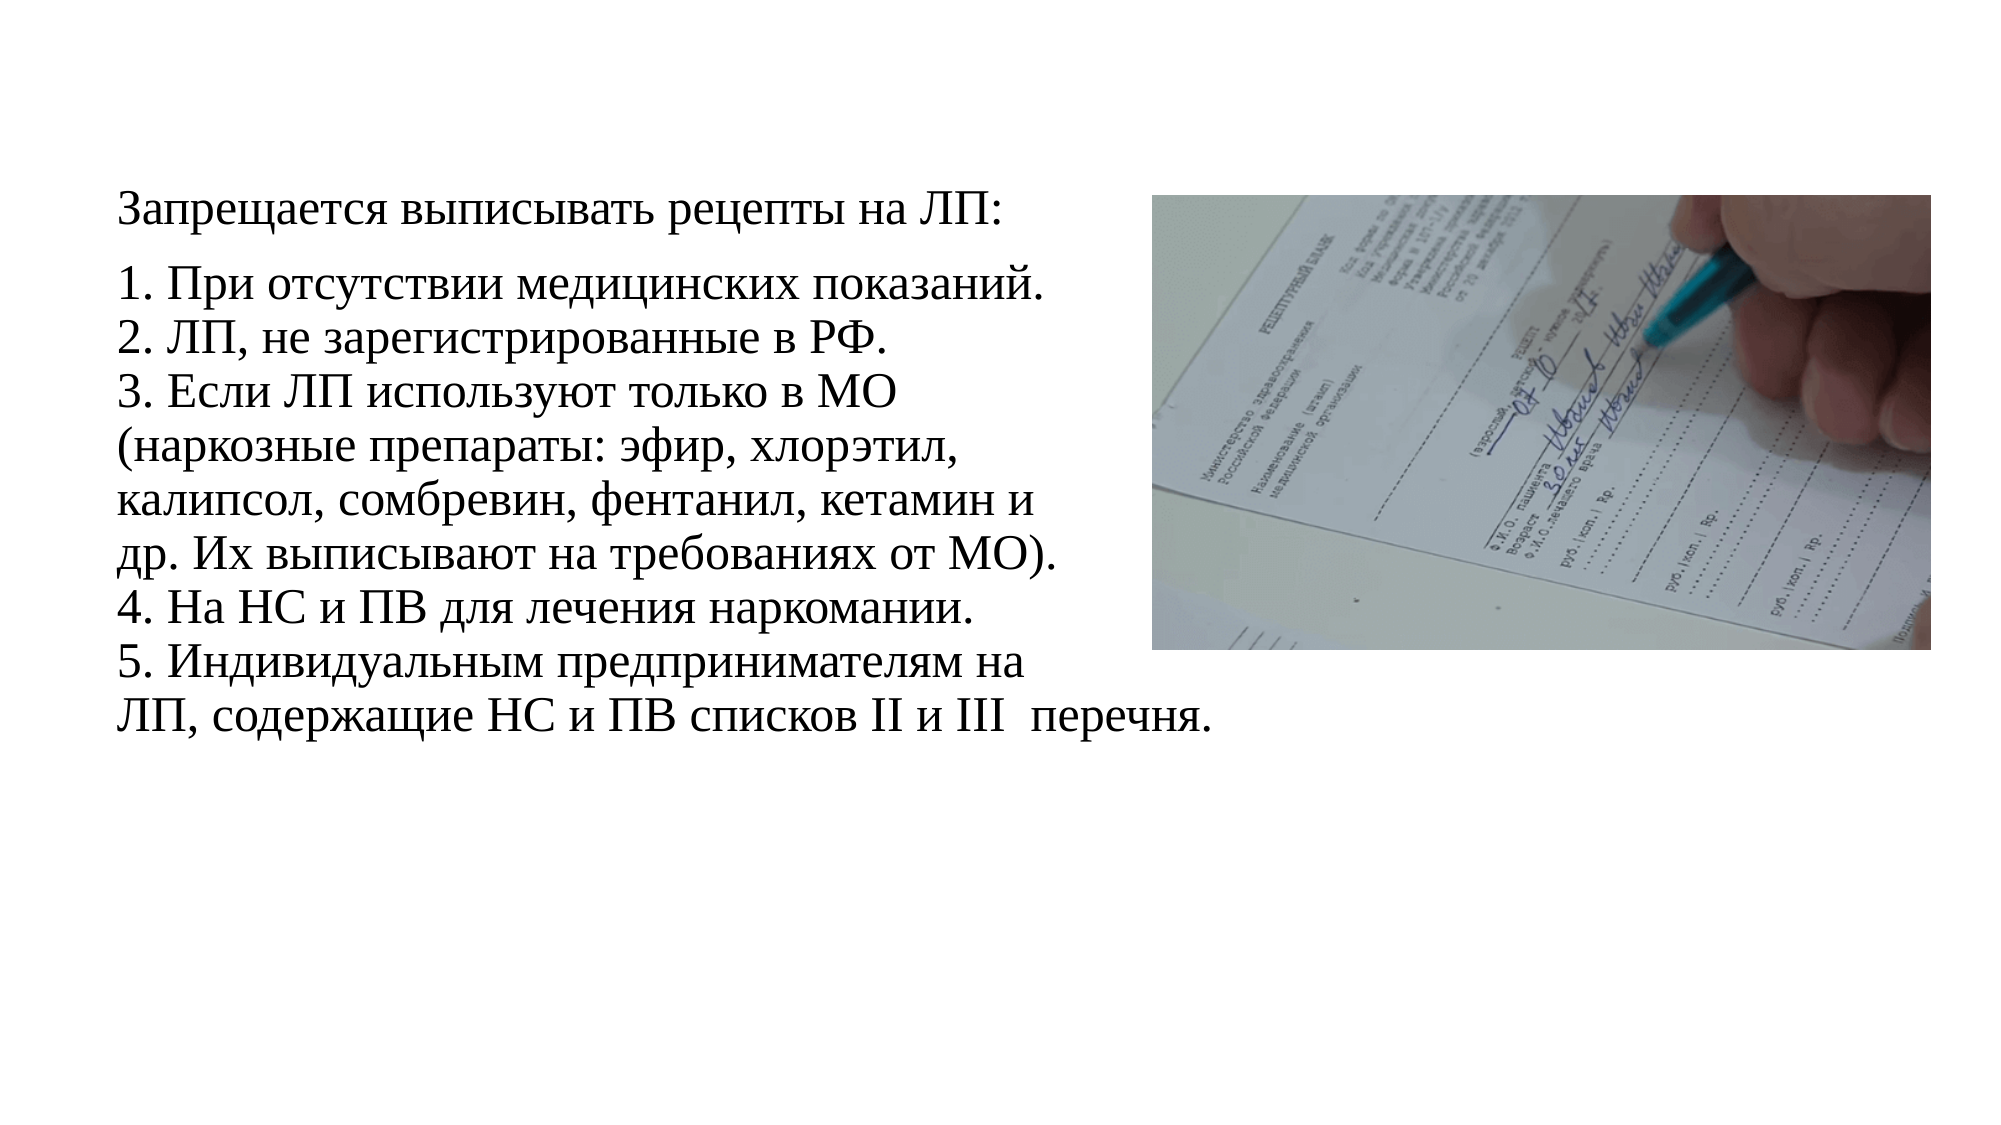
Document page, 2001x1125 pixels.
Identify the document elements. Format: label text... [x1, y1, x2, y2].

list Запрещается выписывать рецепты на ЛП: 1. При отсутствии медицинских показаний. 2. ЛП, не зарегистрированные в РФ. 3. Если ЛП используют только в МО (наркозные препараты: эфир, хлорэтил, калипсол, сомбревин, фентанил, кетамин и др. Их выписывают на требованиях от МО). 4. На НС и ПВ для лечения наркомании. 5. Индивидуальным предпринимателям на ЛП, содержащие НС и ПВ списков II и III перечня. [101, 173, 1827, 888]
picture [1152, 195, 1931, 650]
